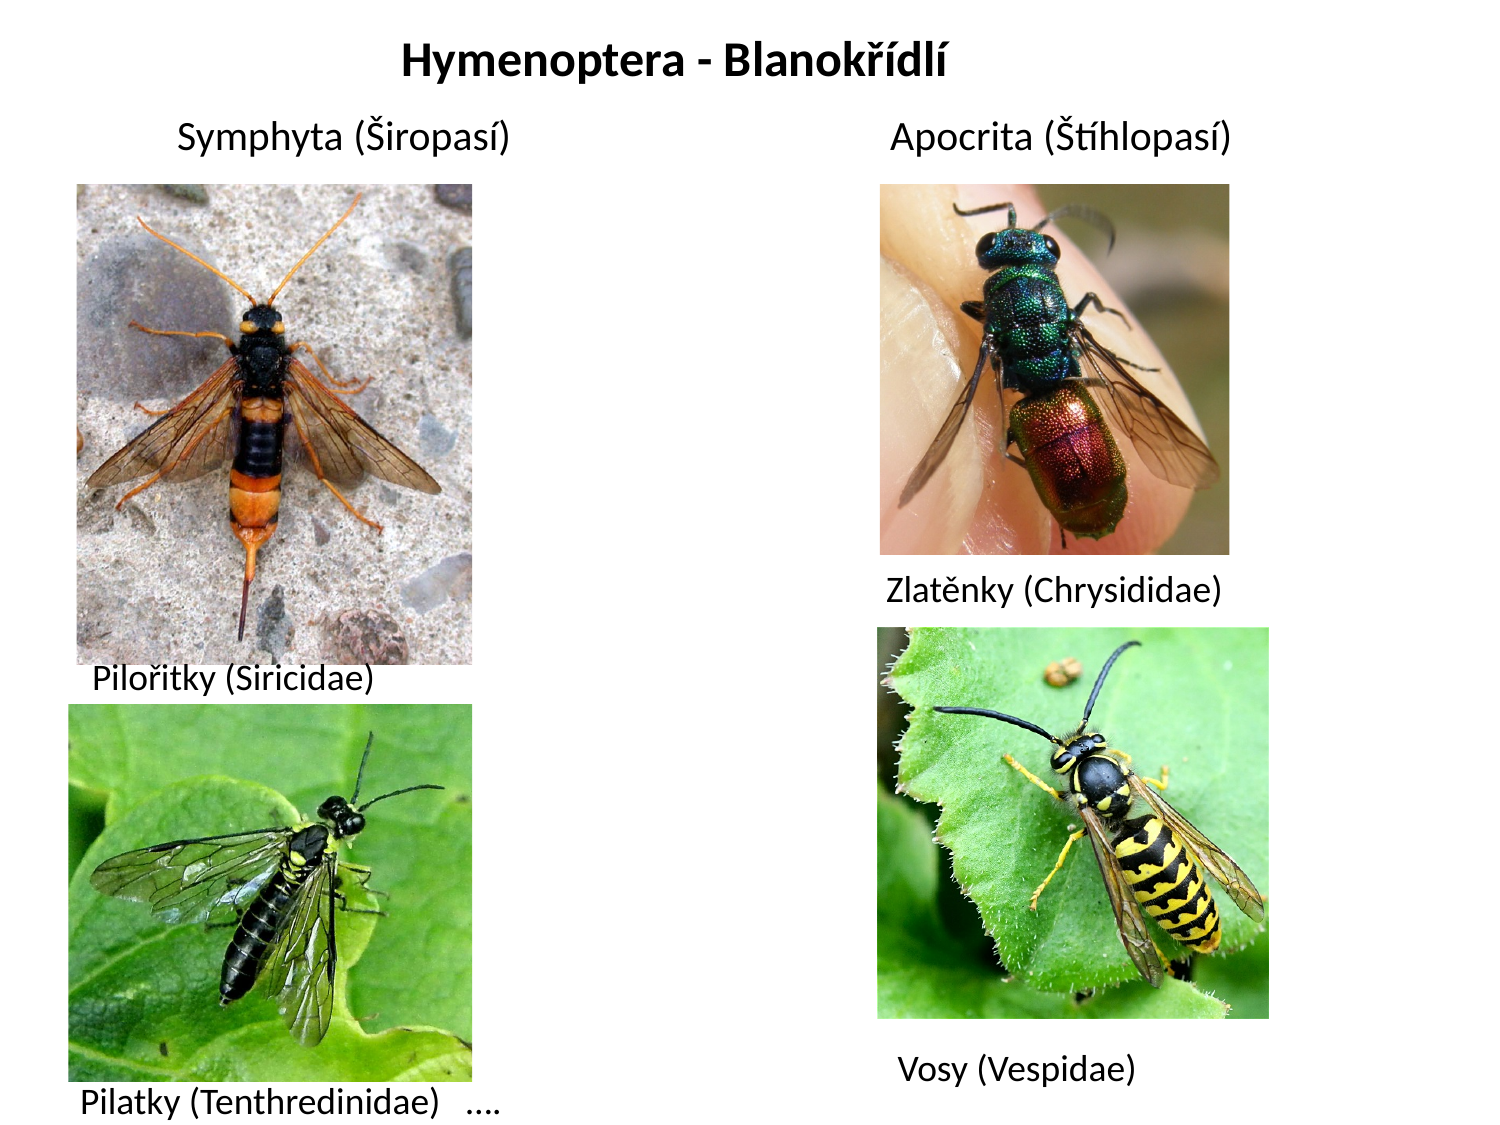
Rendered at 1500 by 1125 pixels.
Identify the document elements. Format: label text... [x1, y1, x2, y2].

picture [76, 184, 473, 665]
text_box Pilořitky (Siricidae) [77, 673, 391, 702]
picture [879, 184, 1230, 555]
text_box Zlatěnky (Chrysididae) [871, 557, 1239, 618]
text_box Vosy (Vespidae) [882, 1036, 1152, 1097]
text_box Symphyta (Širopasí) Apocrita (Štíhlopasí) [162, 101, 1249, 166]
text_box Hymenoptera - Blanokřídlí [386, 19, 964, 94]
picture [877, 627, 1269, 1019]
text_box Pilatky (Tenthredinidae) …. [65, 1069, 517, 1125]
picture [68, 703, 473, 1082]
